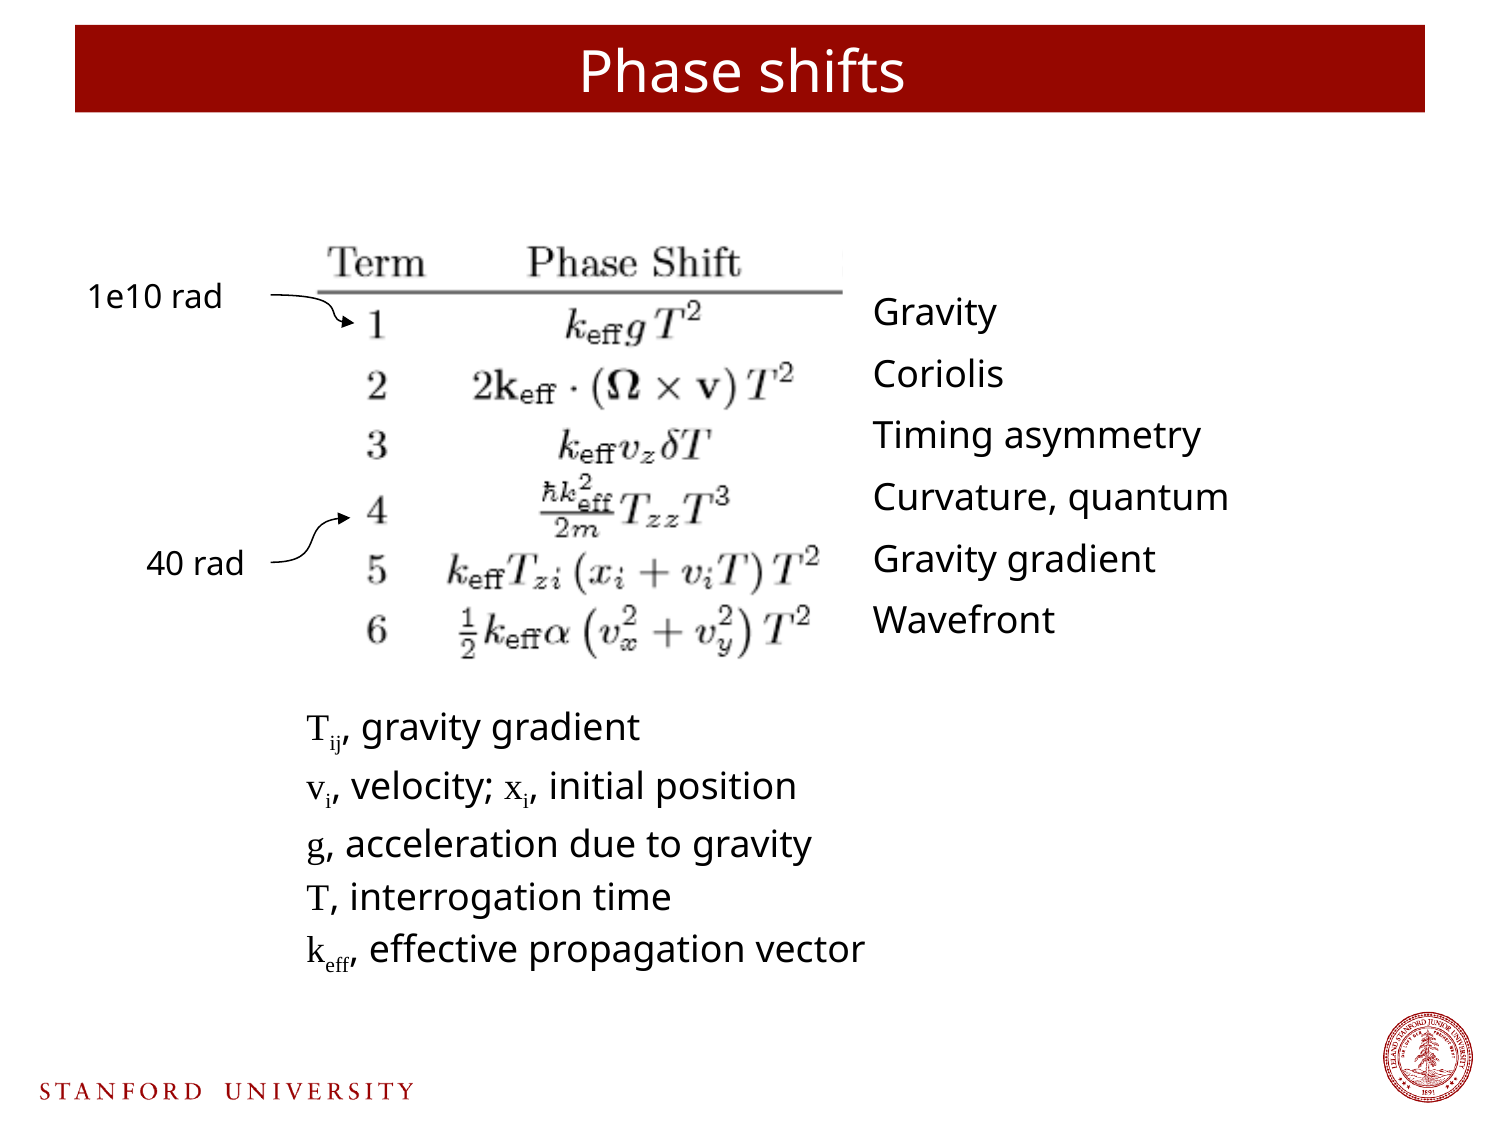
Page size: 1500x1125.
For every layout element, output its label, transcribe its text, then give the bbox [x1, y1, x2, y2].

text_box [270, 295, 355, 324]
text_box 40 rad [131, 534, 282, 590]
title Phase shifts [74, 24, 1426, 113]
text_box Tij, gravity gradient vi, velocity; xi, initial position g, acceleration due to gravity T, interrogation time keff, effective propagation vector [291, 695, 1134, 984]
text_box Gravity Coriolis Timing asymmetry Curvature, quantum Gravity gradient Wavefront [857, 280, 1500, 702]
picture [1381, 1010, 1475, 1105]
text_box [270, 517, 351, 563]
text_box 1e10 rad [71, 267, 271, 323]
picture [296, 199, 843, 666]
picture [39, 1075, 413, 1101]
